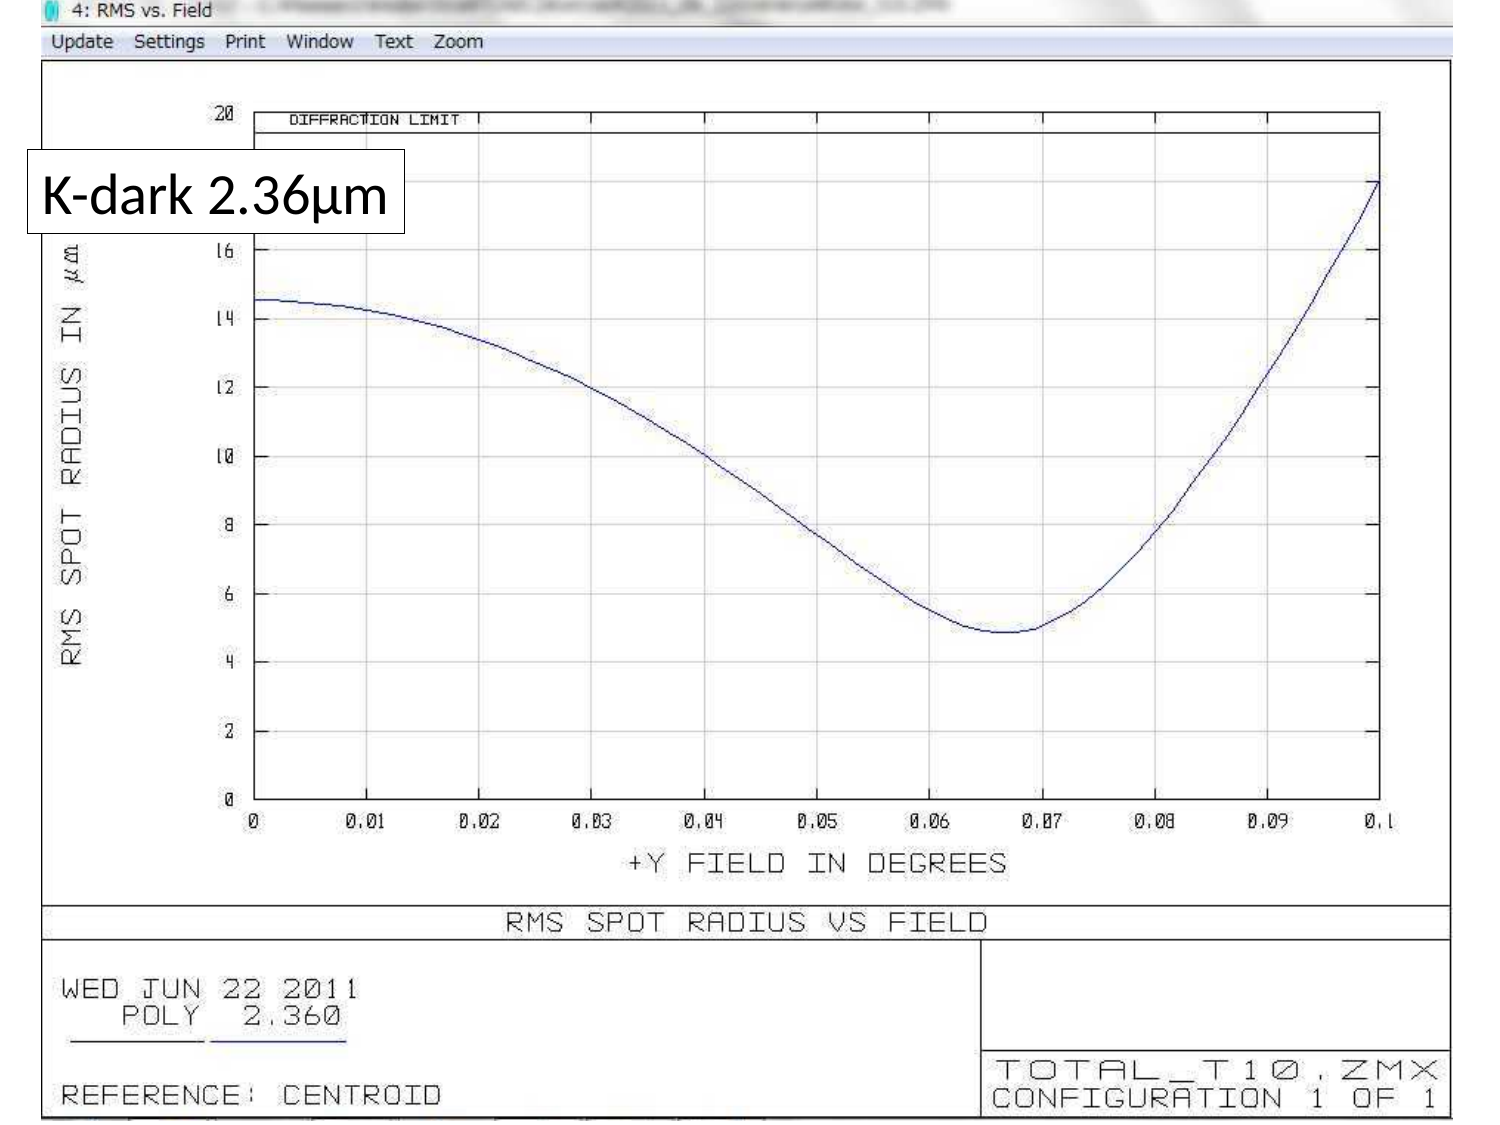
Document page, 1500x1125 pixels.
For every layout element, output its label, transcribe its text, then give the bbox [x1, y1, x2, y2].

text_box K-dark 2.36μm [27, 149, 35, 234]
picture [40, 0, 1453, 1121]
